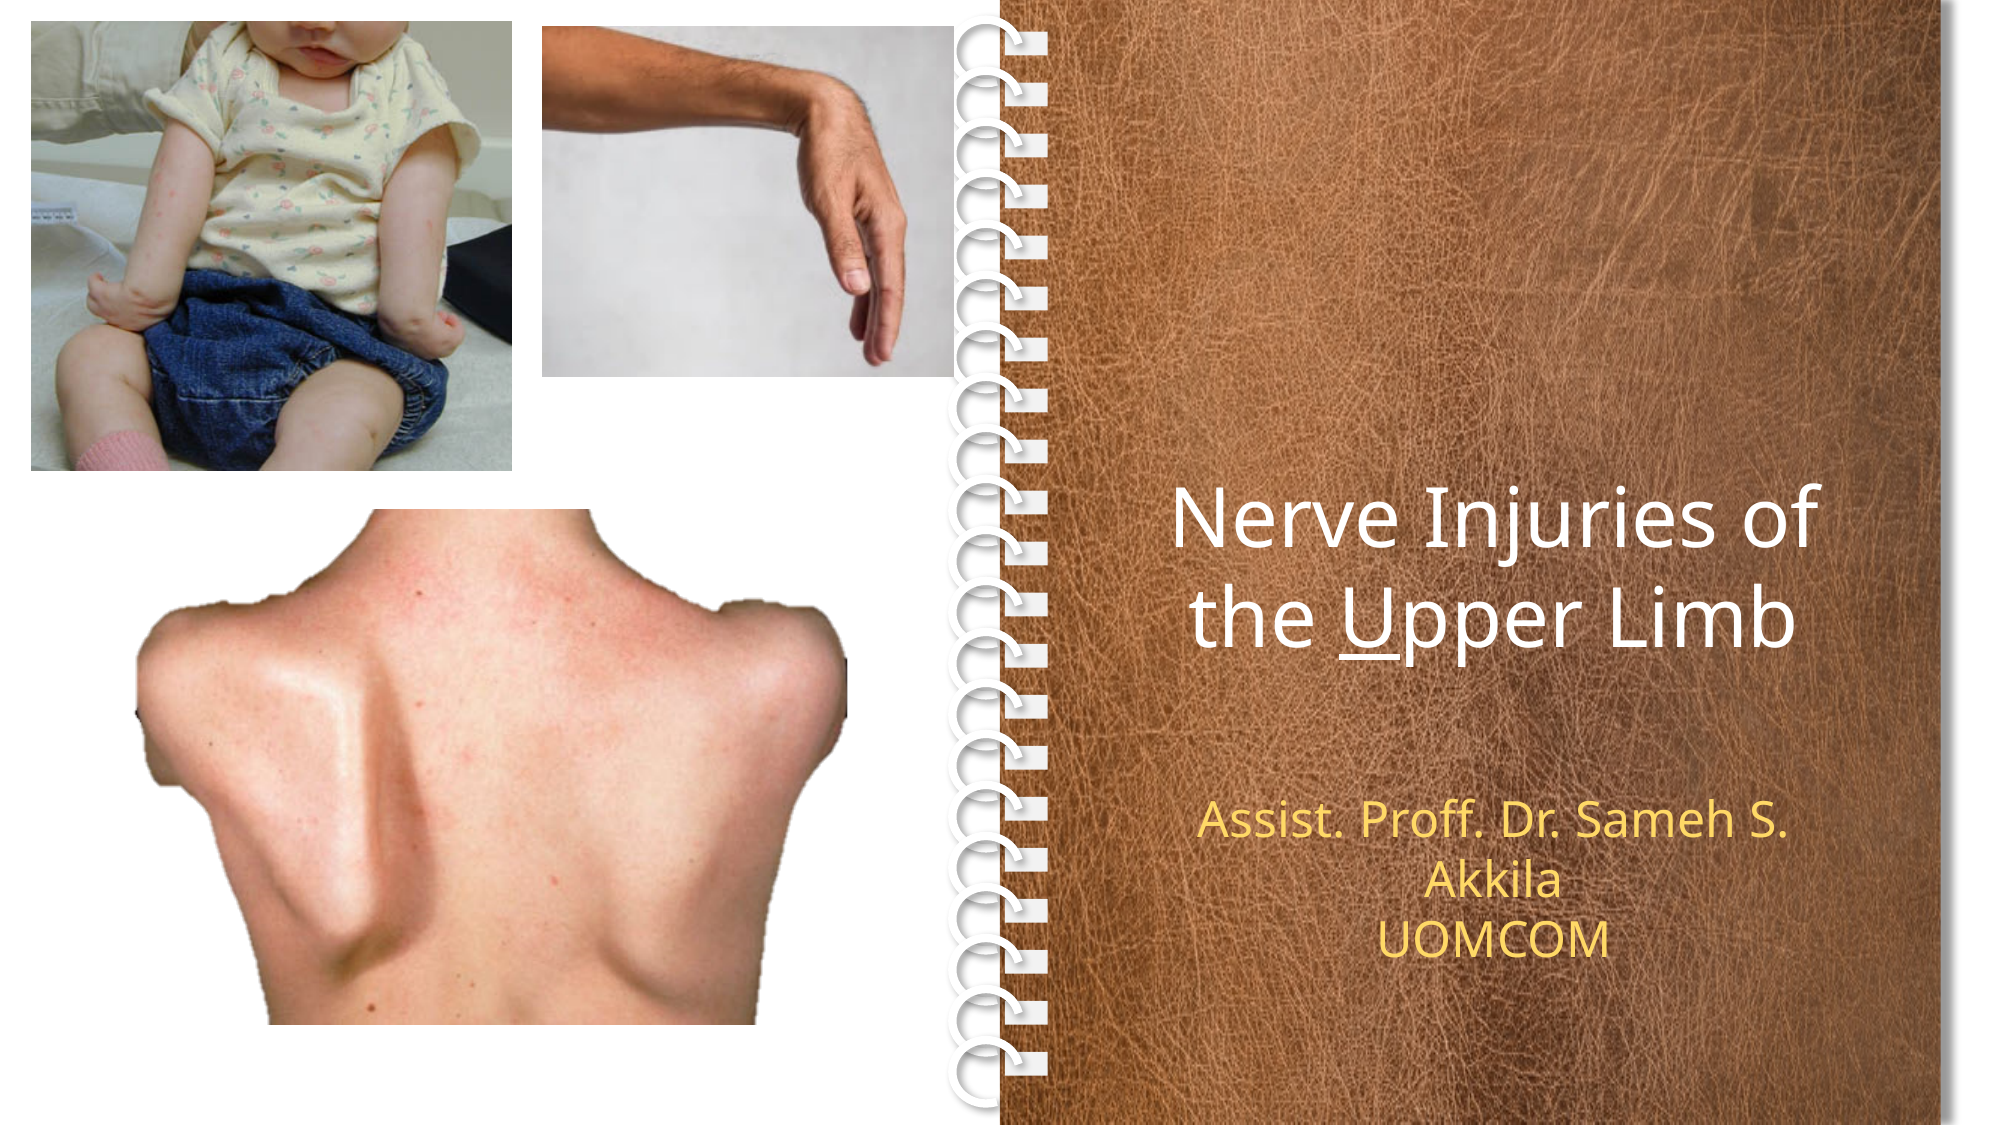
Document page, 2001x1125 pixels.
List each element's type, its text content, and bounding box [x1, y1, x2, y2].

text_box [952, 937, 1048, 988]
text_box [999, 0, 1942, 1125]
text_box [952, 376, 1048, 427]
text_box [952, 784, 1048, 835]
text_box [952, 988, 1048, 1039]
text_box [952, 19, 1048, 70]
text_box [954, 70, 1048, 121]
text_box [952, 733, 1048, 784]
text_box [954, 121, 1048, 172]
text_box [952, 682, 1048, 733]
picture [106, 509, 883, 1025]
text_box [952, 580, 1048, 631]
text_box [954, 325, 1048, 376]
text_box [952, 478, 1048, 529]
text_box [954, 172, 1048, 223]
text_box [952, 631, 1048, 682]
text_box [952, 1039, 1048, 1104]
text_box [954, 274, 1048, 325]
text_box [952, 886, 1048, 937]
picture [31, 21, 512, 471]
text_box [954, 223, 1048, 274]
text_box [952, 529, 1048, 580]
text_box Assist. Proff. Dr. Sameh S. Akkila UOMCOM [1132, 779, 1856, 975]
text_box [952, 427, 1048, 478]
picture [542, 26, 954, 377]
text_box Nerve Injuries of the Upper Limb [1132, 456, 1856, 672]
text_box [952, 835, 1048, 886]
